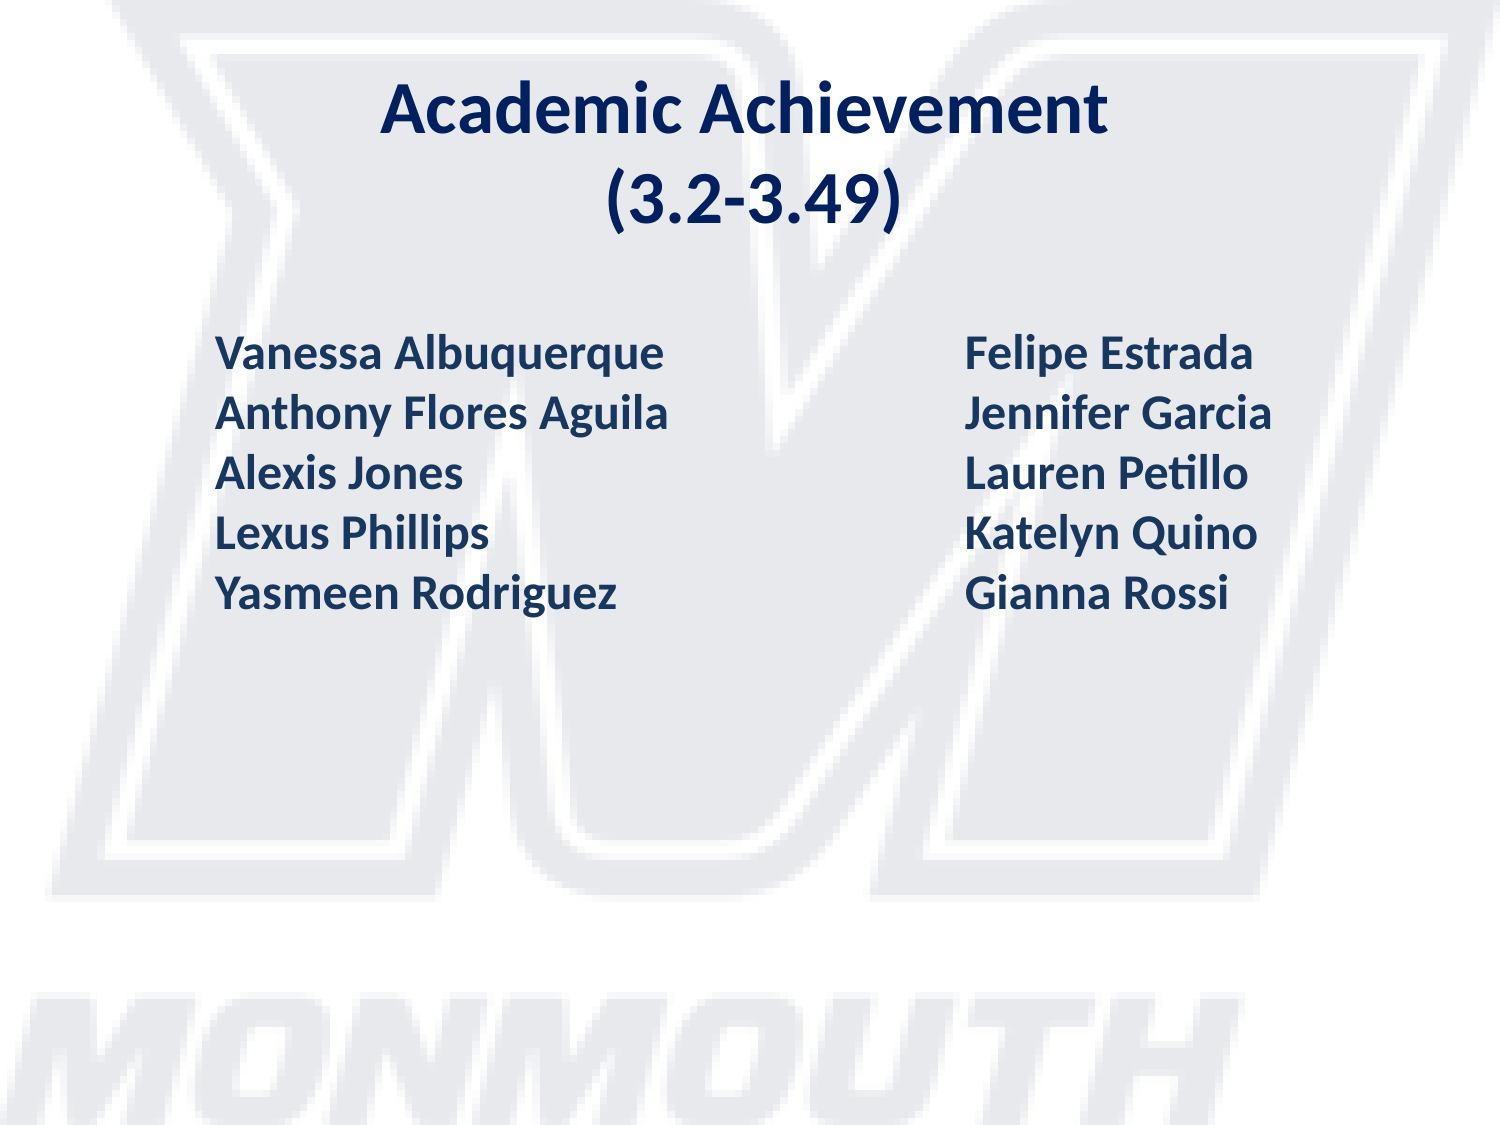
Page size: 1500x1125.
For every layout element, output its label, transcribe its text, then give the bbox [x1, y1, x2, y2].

text_box Vanessa Albuquerque Felipe Estrada Anthony Flores Aguila Jennifer Garcia Alexis Jones Lauren Petillo Lexus Phillips Katelyn Quino Yasmeen Rodriguez Gianna Rossi [199, 312, 1325, 628]
text_box Academic Achievement (3.2-3.49) [93, 74, 1432, 313]
